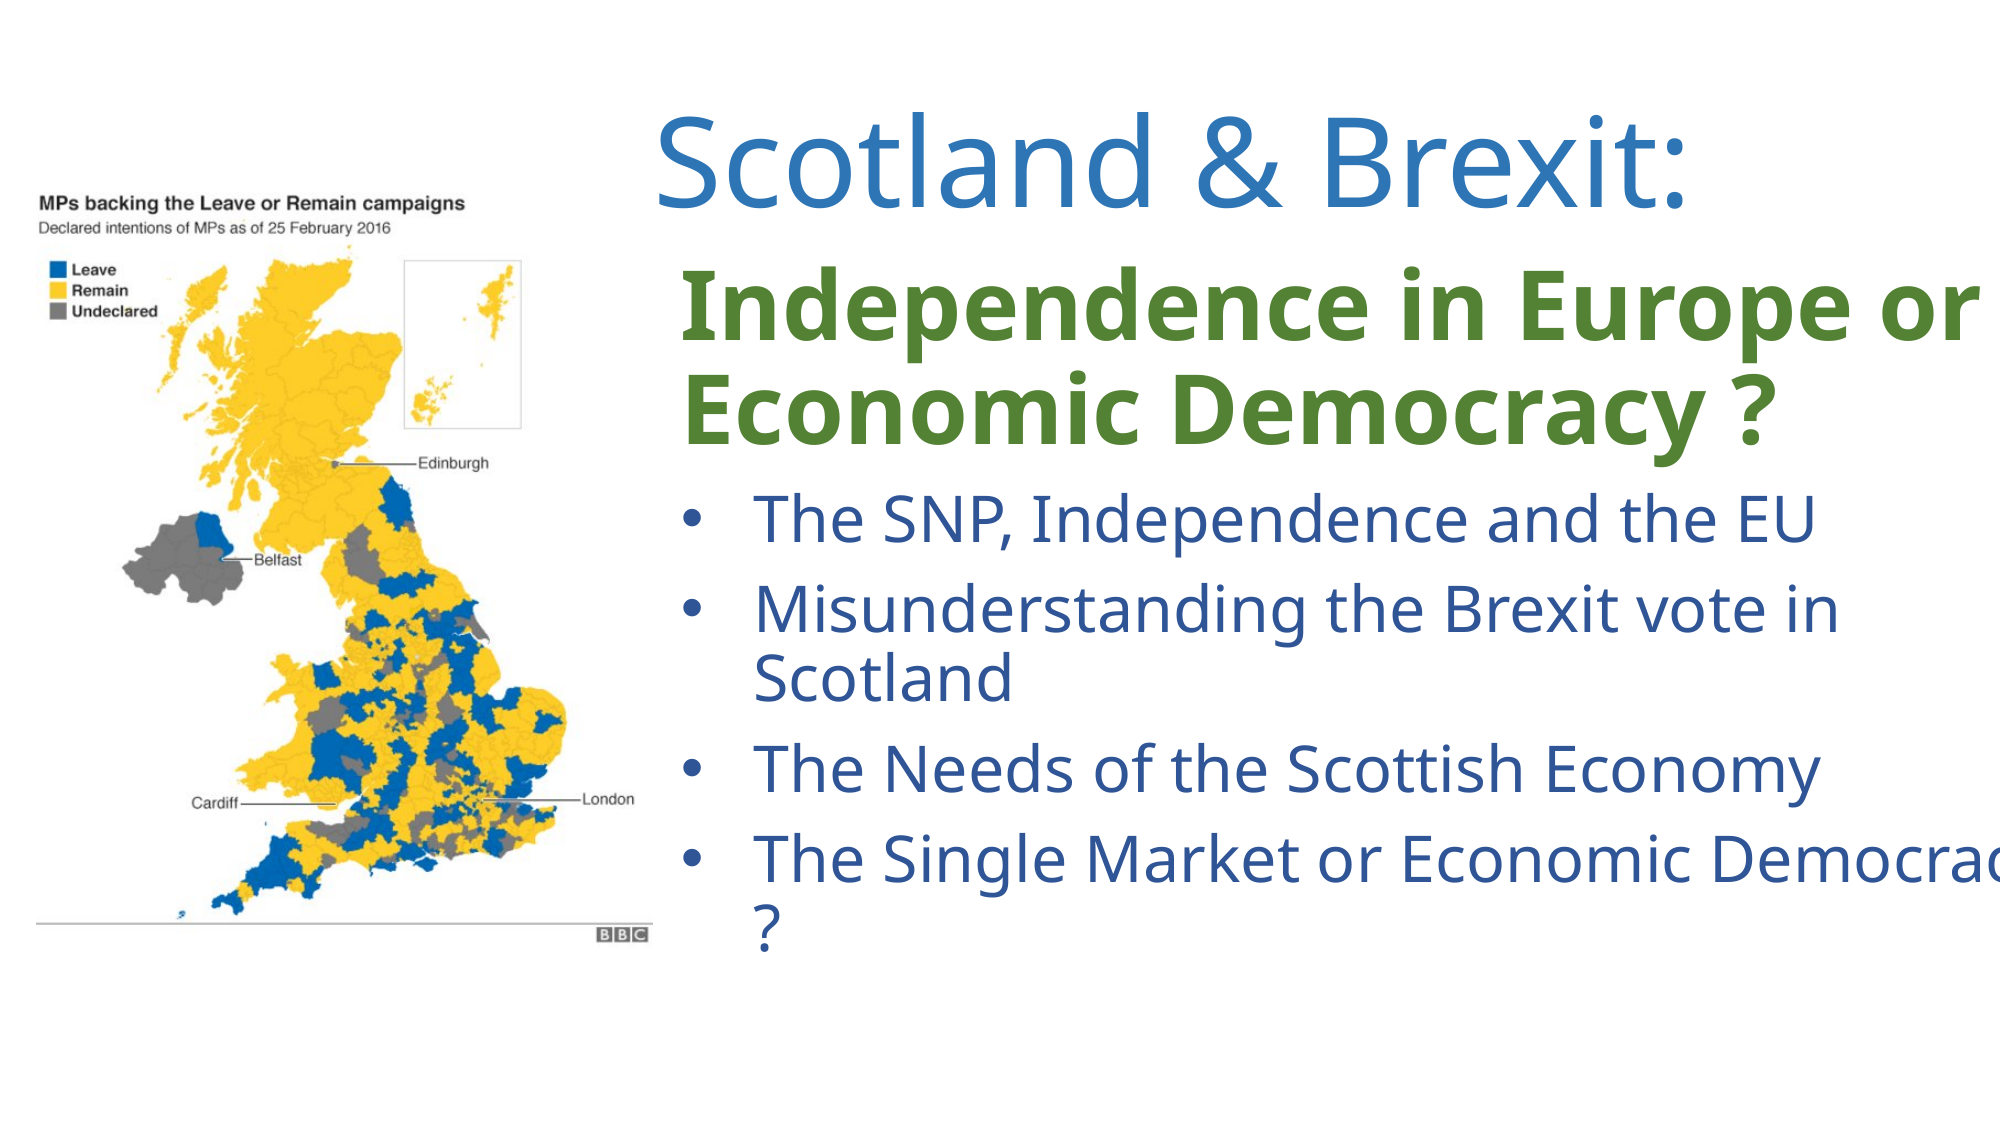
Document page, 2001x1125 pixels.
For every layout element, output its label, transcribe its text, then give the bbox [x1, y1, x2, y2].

title Scotland & Brexit: [638, 0, 2000, 392]
picture [35, 192, 653, 948]
text_box [23, 64, 600, 948]
subtitle Independence in Europe or Economic Democracy ? The SNP, Independence and the EU Misunderstanding the Brexit vote in Scotland The Needs of the Scottish Economy The Single Market or Economic Democracy ? [665, 249, 2000, 979]
